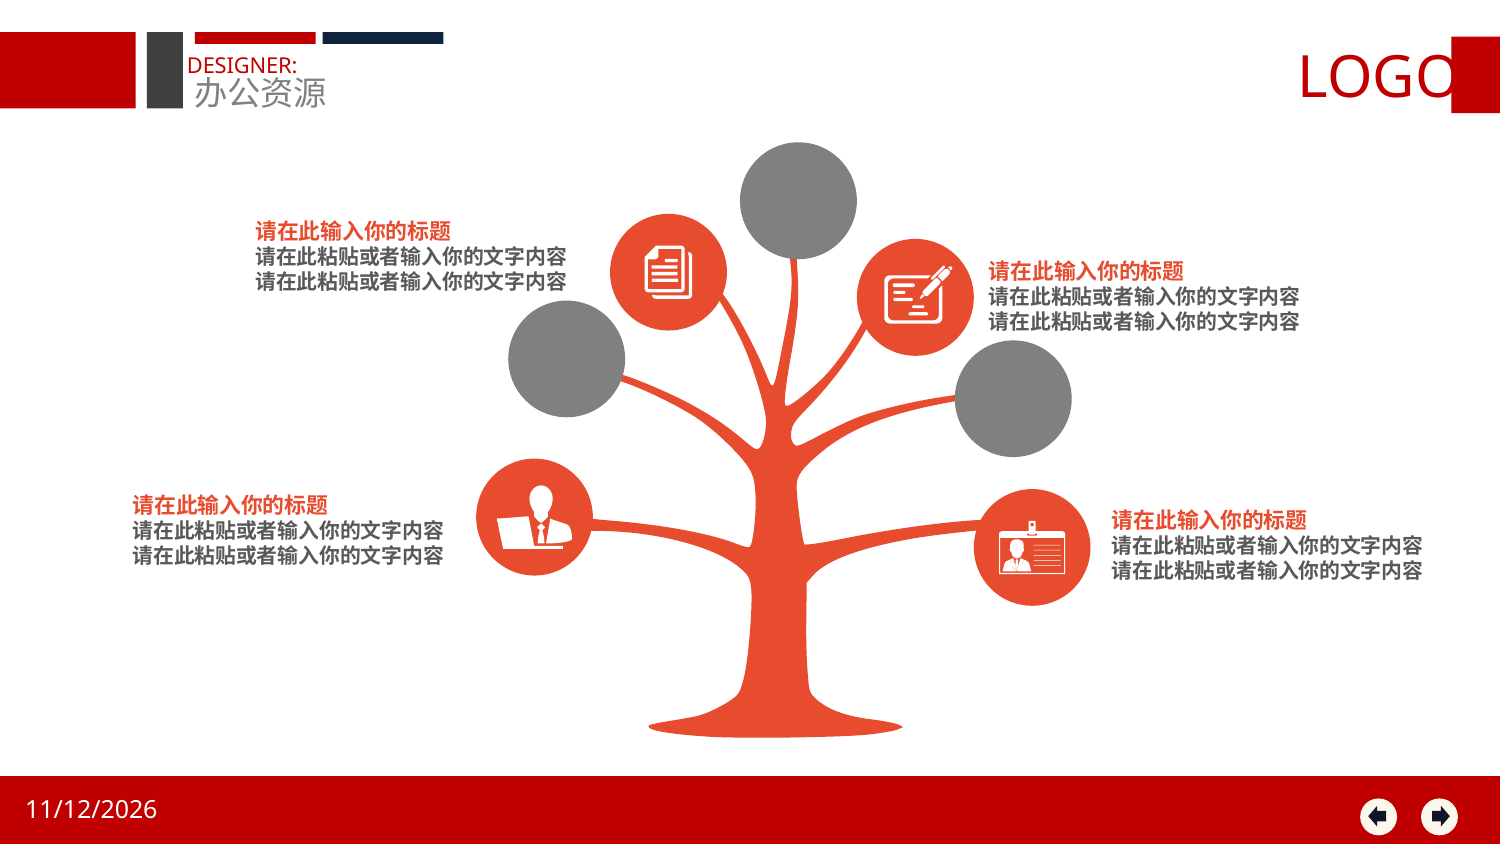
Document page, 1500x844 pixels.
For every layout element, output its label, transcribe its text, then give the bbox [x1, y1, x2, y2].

text_box 请在此输入你的标题 请在此粘贴或者输入你的文字内容 请在此粘贴或者输入你的文字内容 [244, 211, 599, 300]
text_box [609, 213, 728, 331]
text_box 请在此输入你的标题 请在此粘贴或者输入你的文字内容 请在此粘贴或者输入你的文字内容 [121, 485, 470, 574]
text_box DESIGNER: [172, 43, 313, 85]
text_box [856, 238, 975, 357]
text_box 请在此输入你的标题 请在此粘贴或者输入你的文字内容 请在此粘贴或者输入你的文字内容 [979, 251, 1333, 340]
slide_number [10, 787, 361, 833]
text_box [475, 458, 594, 576]
text_box [954, 340, 1072, 458]
text_box LOGO [1283, 32, 1476, 117]
text_box 办公资源 [179, 65, 343, 120]
text_box [598, 259, 968, 738]
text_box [194, 31, 444, 45]
text_box [739, 142, 857, 260]
text_box 请在此输入你的标题 请在此粘贴或者输入你的文字内容 请在此粘贴或者输入你的文字内容 [1100, 500, 1456, 589]
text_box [973, 488, 1091, 606]
text_box [508, 300, 626, 418]
